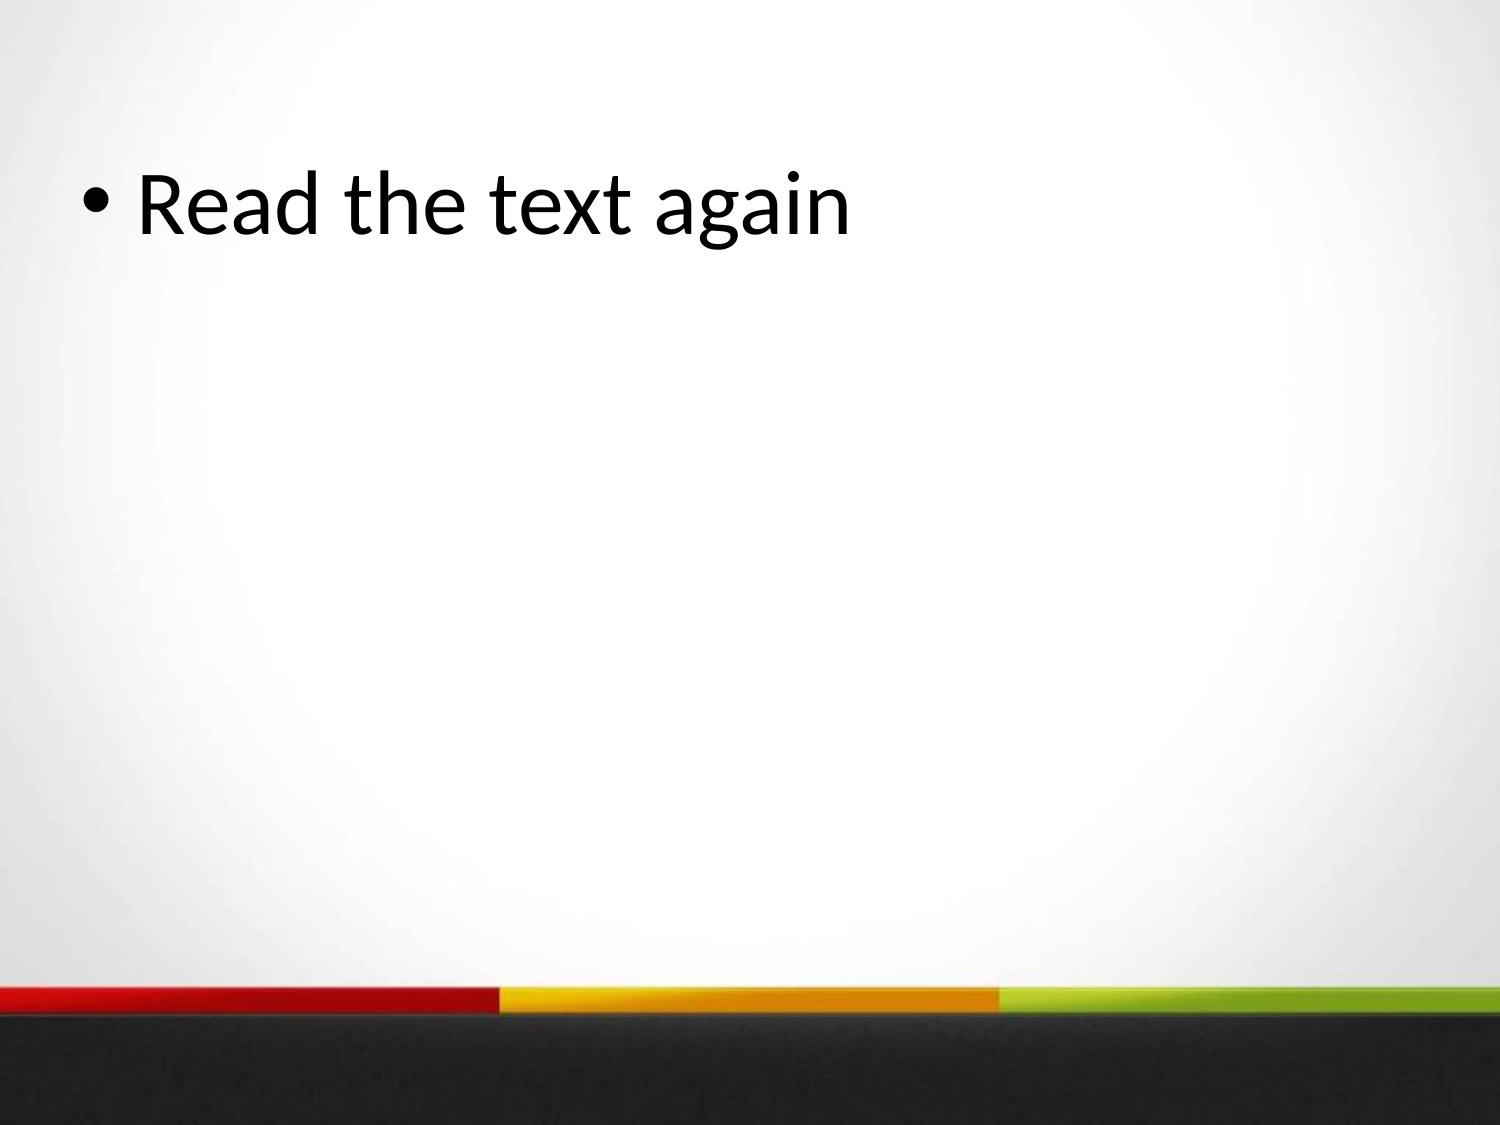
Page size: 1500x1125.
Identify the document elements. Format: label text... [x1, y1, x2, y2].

picture [0, 0, 1500, 1125]
list Read the text again [65, 135, 1416, 879]
